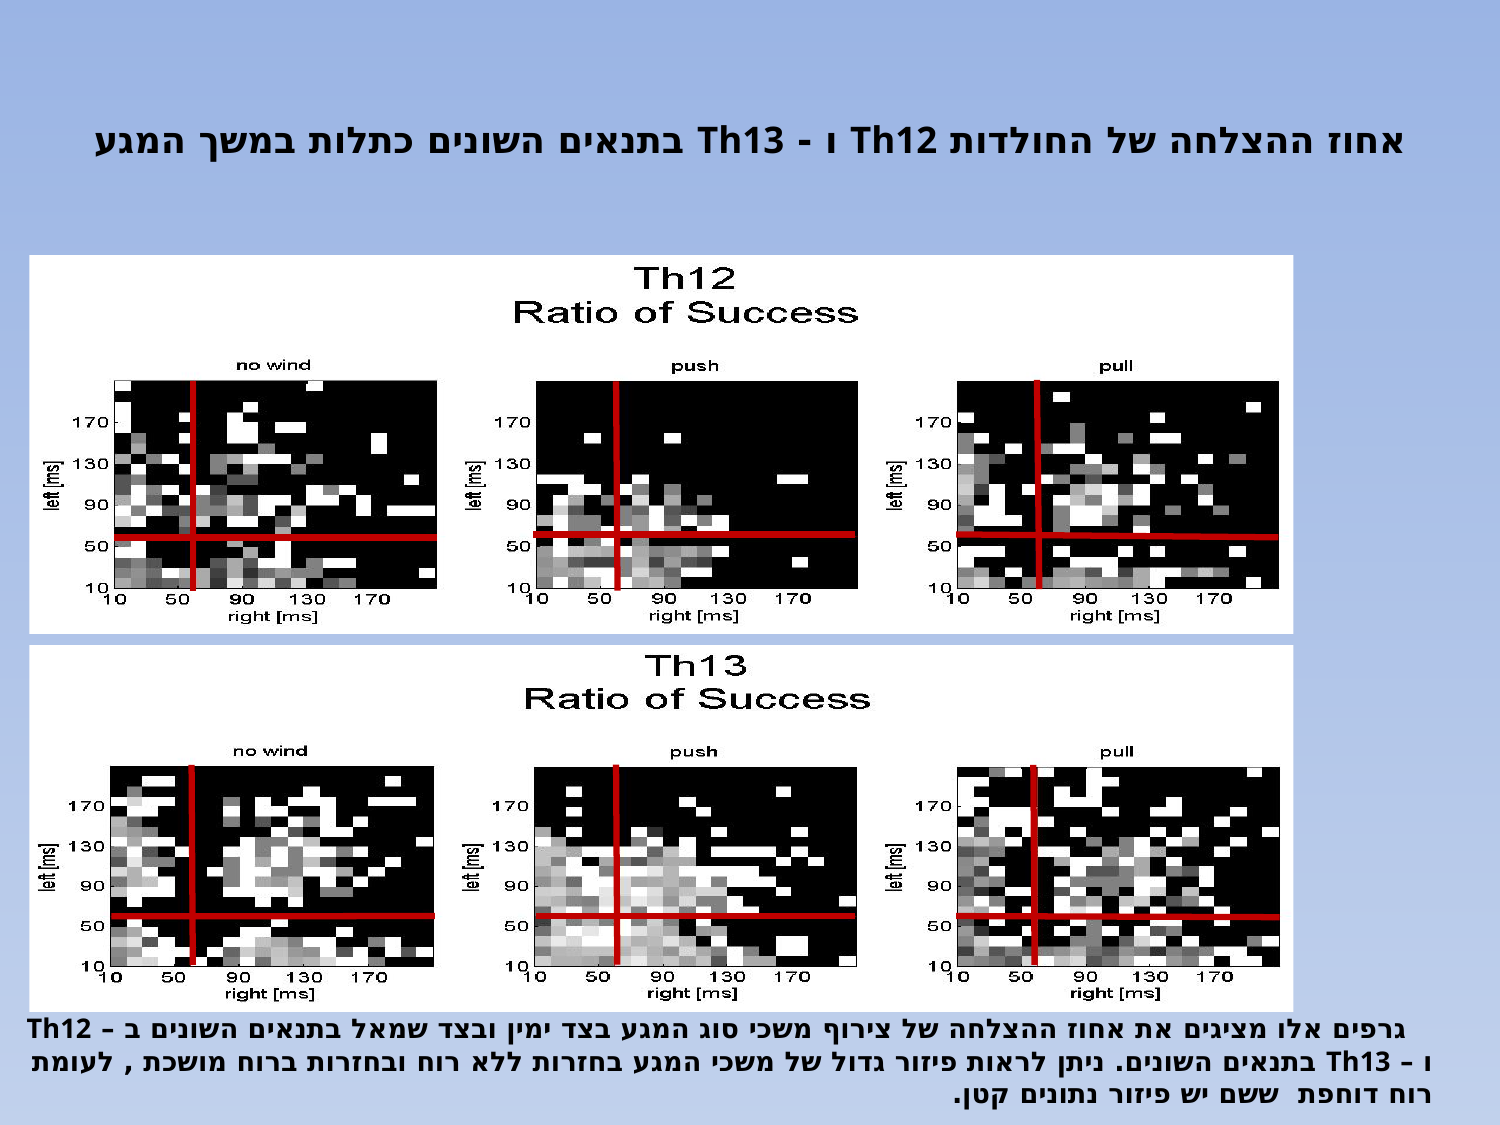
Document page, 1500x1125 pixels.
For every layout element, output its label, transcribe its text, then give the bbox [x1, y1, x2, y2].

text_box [1036, 546, 1040, 590]
list גרפים אלו מציגים את אחוז ההצלחה של צירוף משכי סוג המגע בצד ימין ובצד שמאל בתנאים השונים ב – Th12 ו – Th13 בתנאים השונים. ניתן לראות פיזור גדול של משכי המגע בחזרות ללא רוח ובחזרות ברוח מושכת , לעומת רוח דוחפת ששם יש פיזור נתונים קטן. [0, 243, 1500, 1125]
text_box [1036, 379, 1040, 532]
title אחוז ההצלחה של החולדות Th12 ו - Th13 בתנאים השונים כתלות במשך המגע [75, 45, 1425, 233]
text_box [955, 534, 1279, 538]
picture [29, 644, 1294, 1012]
picture [29, 255, 1294, 634]
